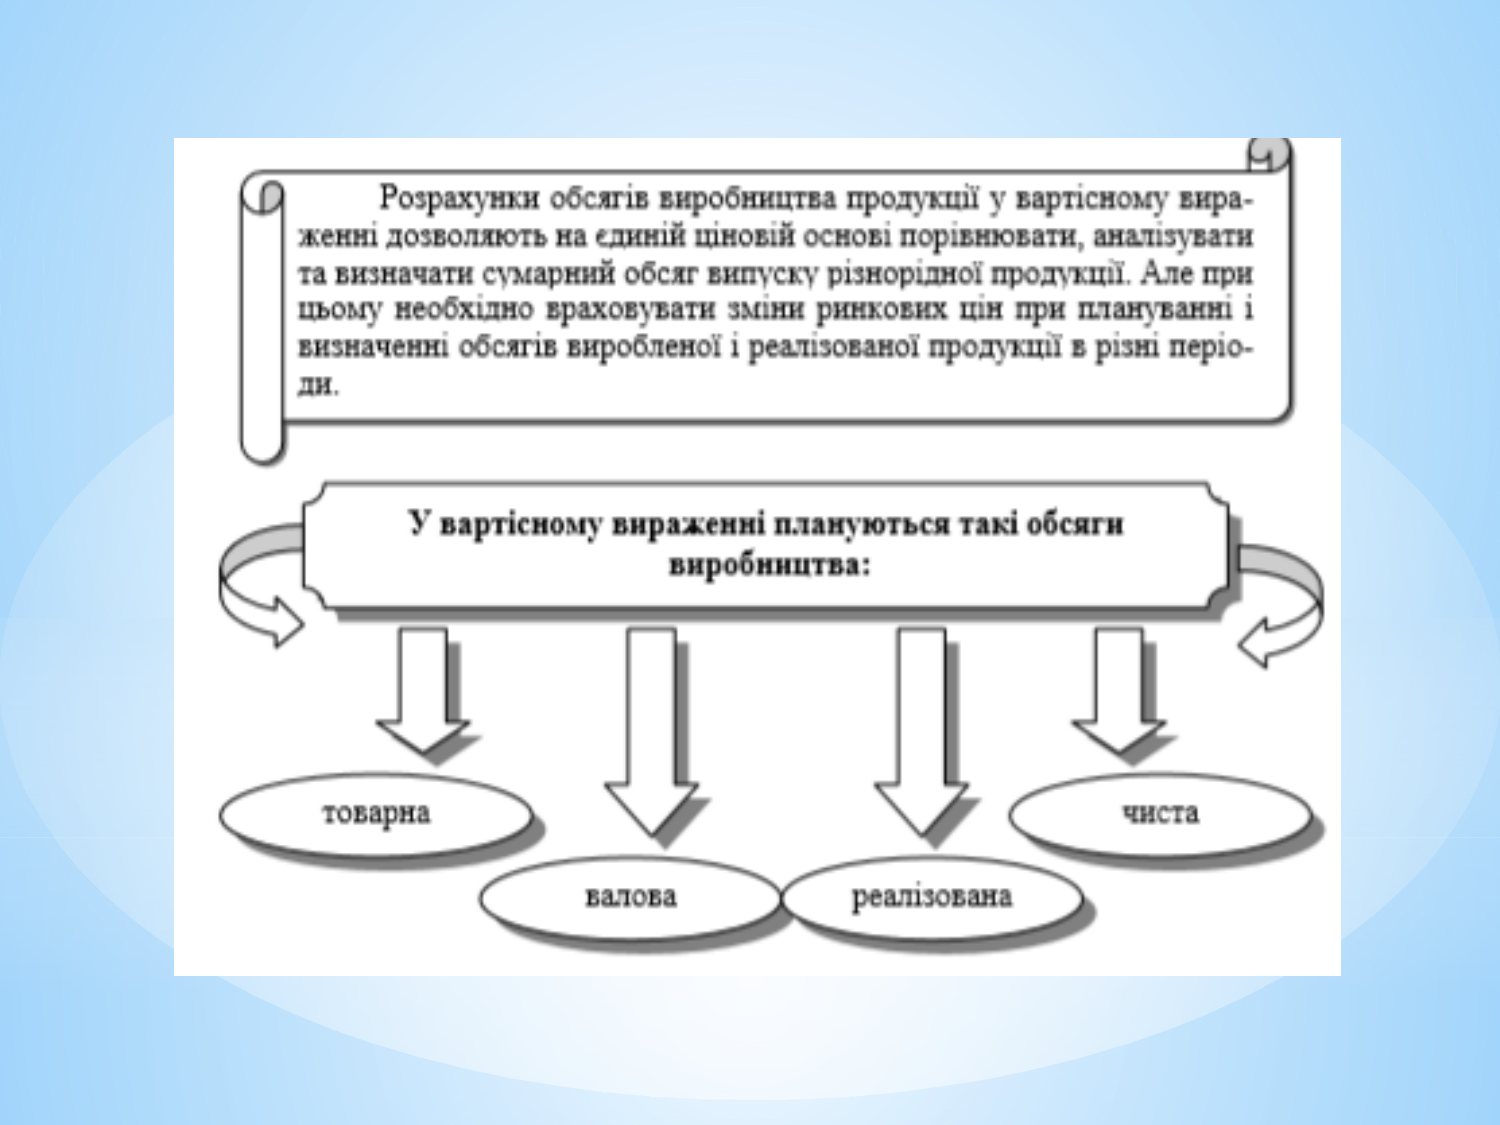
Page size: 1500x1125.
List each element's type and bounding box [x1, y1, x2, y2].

picture [174, 137, 1341, 977]
